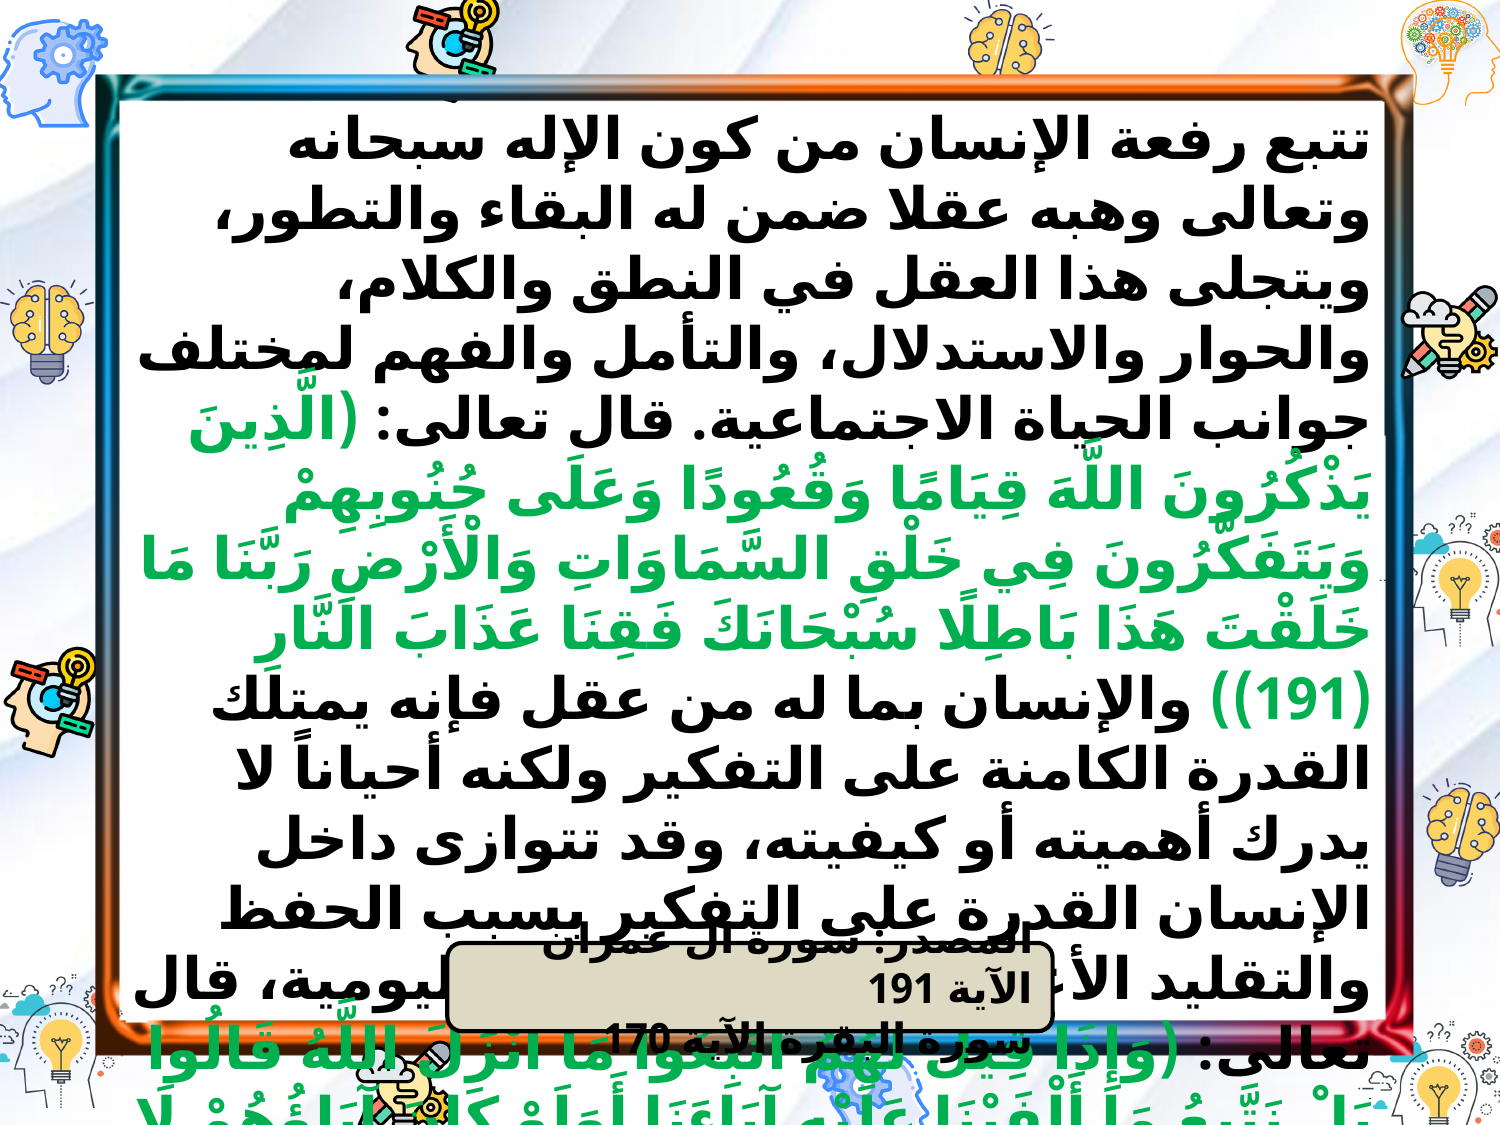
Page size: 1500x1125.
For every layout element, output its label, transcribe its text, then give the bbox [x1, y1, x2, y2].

text_box تتبع رفعة الإنسان من كون الإله سبحانه وتعالى وهبه عقلا ضمن له البقاء والتطور، ويتجلى هذا العقل في النطق والكلام، والحوار والاستدلال، والتأمل والفهم لمختلف جوانب الحياة الاجتماعية. قال تعالى: (الَّذِينَ يَذْكُرُونَ اللَّهَ قِيَامًا وَقُعُودًا وَعَلَى جُنُوبِهِمْ وَيَتَفَكَّرُونَ فِي خَلْقِ السَّمَاوَاتِ وَالْأَرْضِ رَبَّنَا مَا خَلَقْتَ هَذَا بَاطِلًا سُبْحَانَكَ فَقِنَا عَذَابَ النَّارِ (191)) والإنسان بما له من عقل فإنه يمتلك القدرة الكامنة على التفكير ولكنه أحياناً لا يدرك أهميته أو كيفيته، وقد تتوازى داخل الإنسان القدرة على التفكير بسبب الحفظ والتقليد الأعمى ومسايرة الحياة اليومية، قال تعالى: (وَإِذَا قِيلَ لَهُمُ اتَّبِعُوا مَا أَنْزَلَ اللَّهُ قَالُوا بَلْ نَتَّبِعُ مَا أَلْفَيْنَا عَلَيْهِ آبَاءَنَا أَوَلَوْ كَانَ آبَاؤُهُمْ لَا يَعْقِلُونَ شَيْئًا وَلَا يَهْتَدُونَ (170)) [112, 93, 1388, 1125]
picture [0, 0, 1500, 1125]
text_box المصدر: سورة ال عمران الآية 191 سورة البقرة الآية 170 [445, 940, 1055, 1034]
